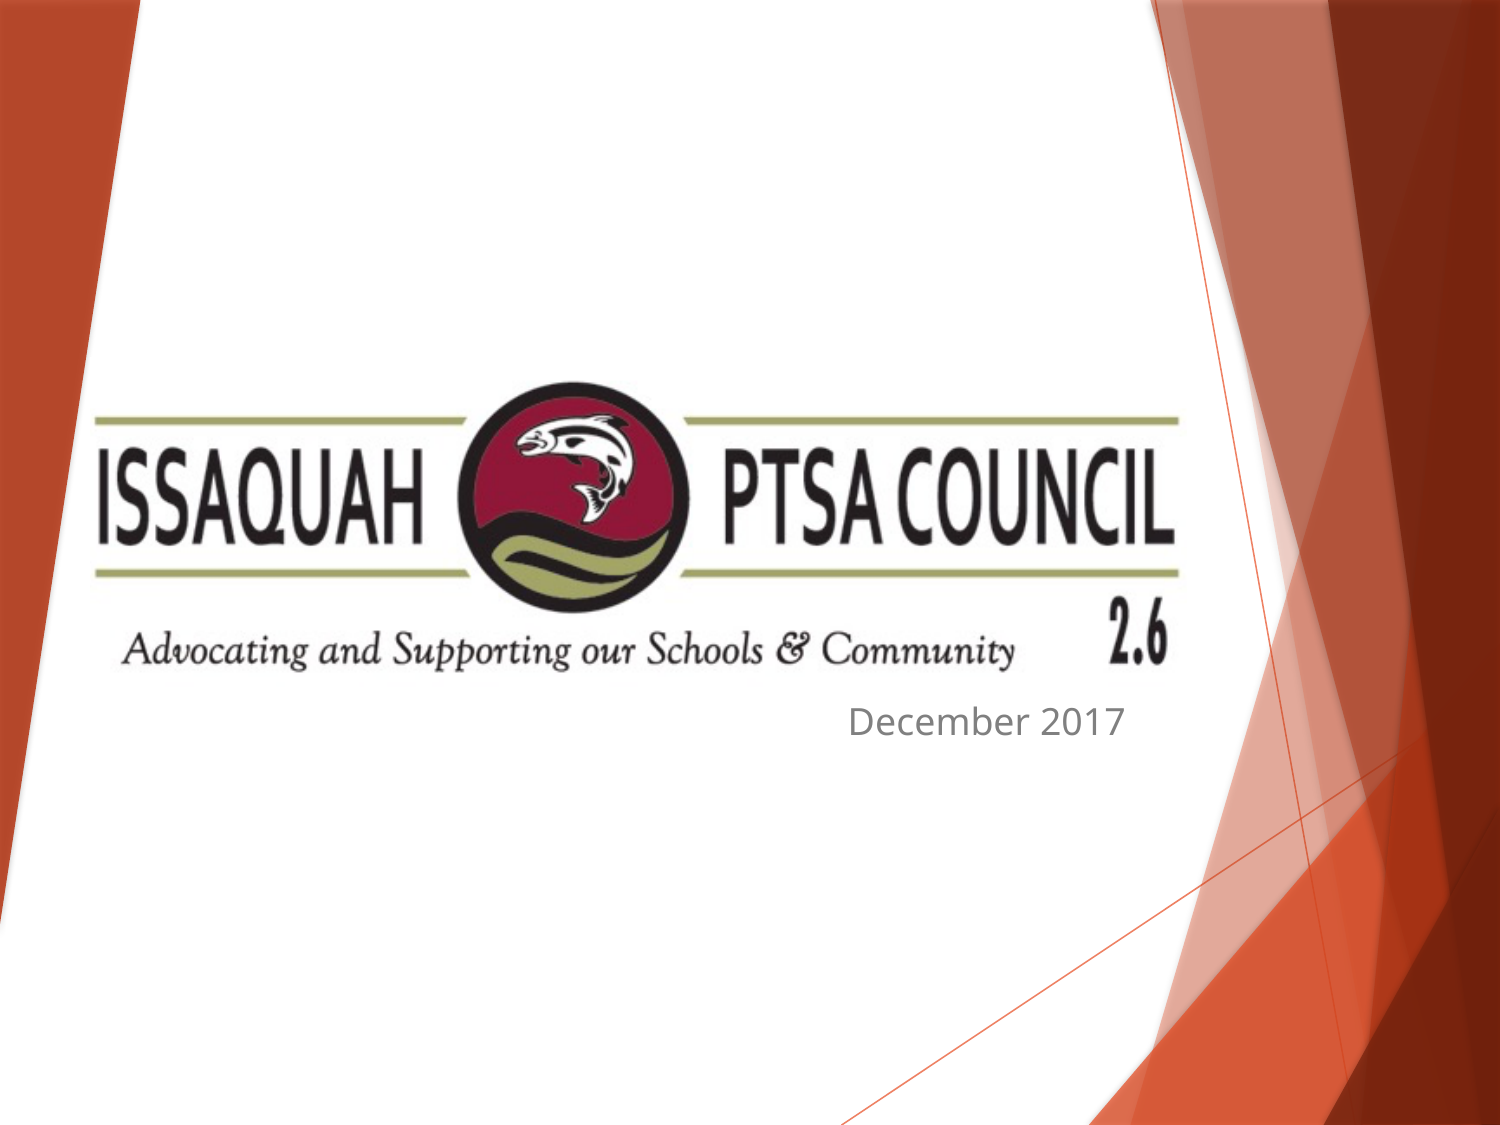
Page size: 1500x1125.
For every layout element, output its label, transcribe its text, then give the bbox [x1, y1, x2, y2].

picture [90, 356, 1187, 691]
subtitle December 2017 [185, 699, 1142, 871]
